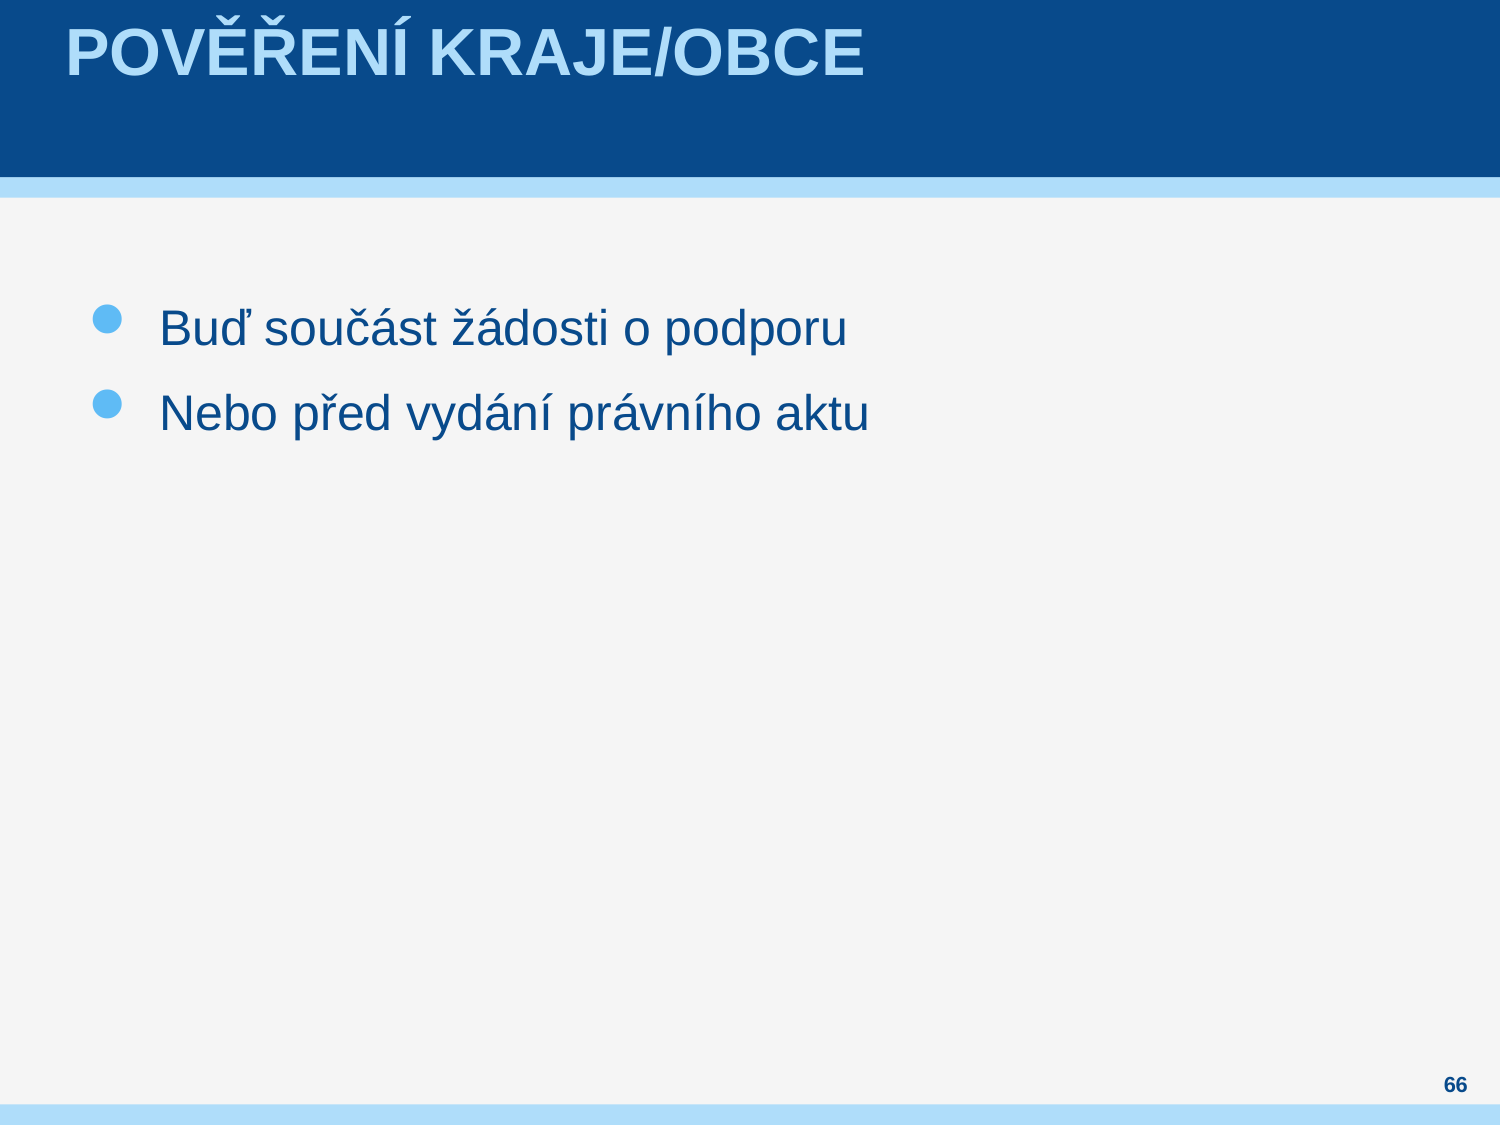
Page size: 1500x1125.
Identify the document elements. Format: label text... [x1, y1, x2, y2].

list Buď součást žádosti o podporu Nebo před vydání právního aktu [88, 295, 1412, 1004]
title Pověření kraje/obce [59, 0, 1441, 178]
slide_number 66 [1417, 1068, 1495, 1099]
